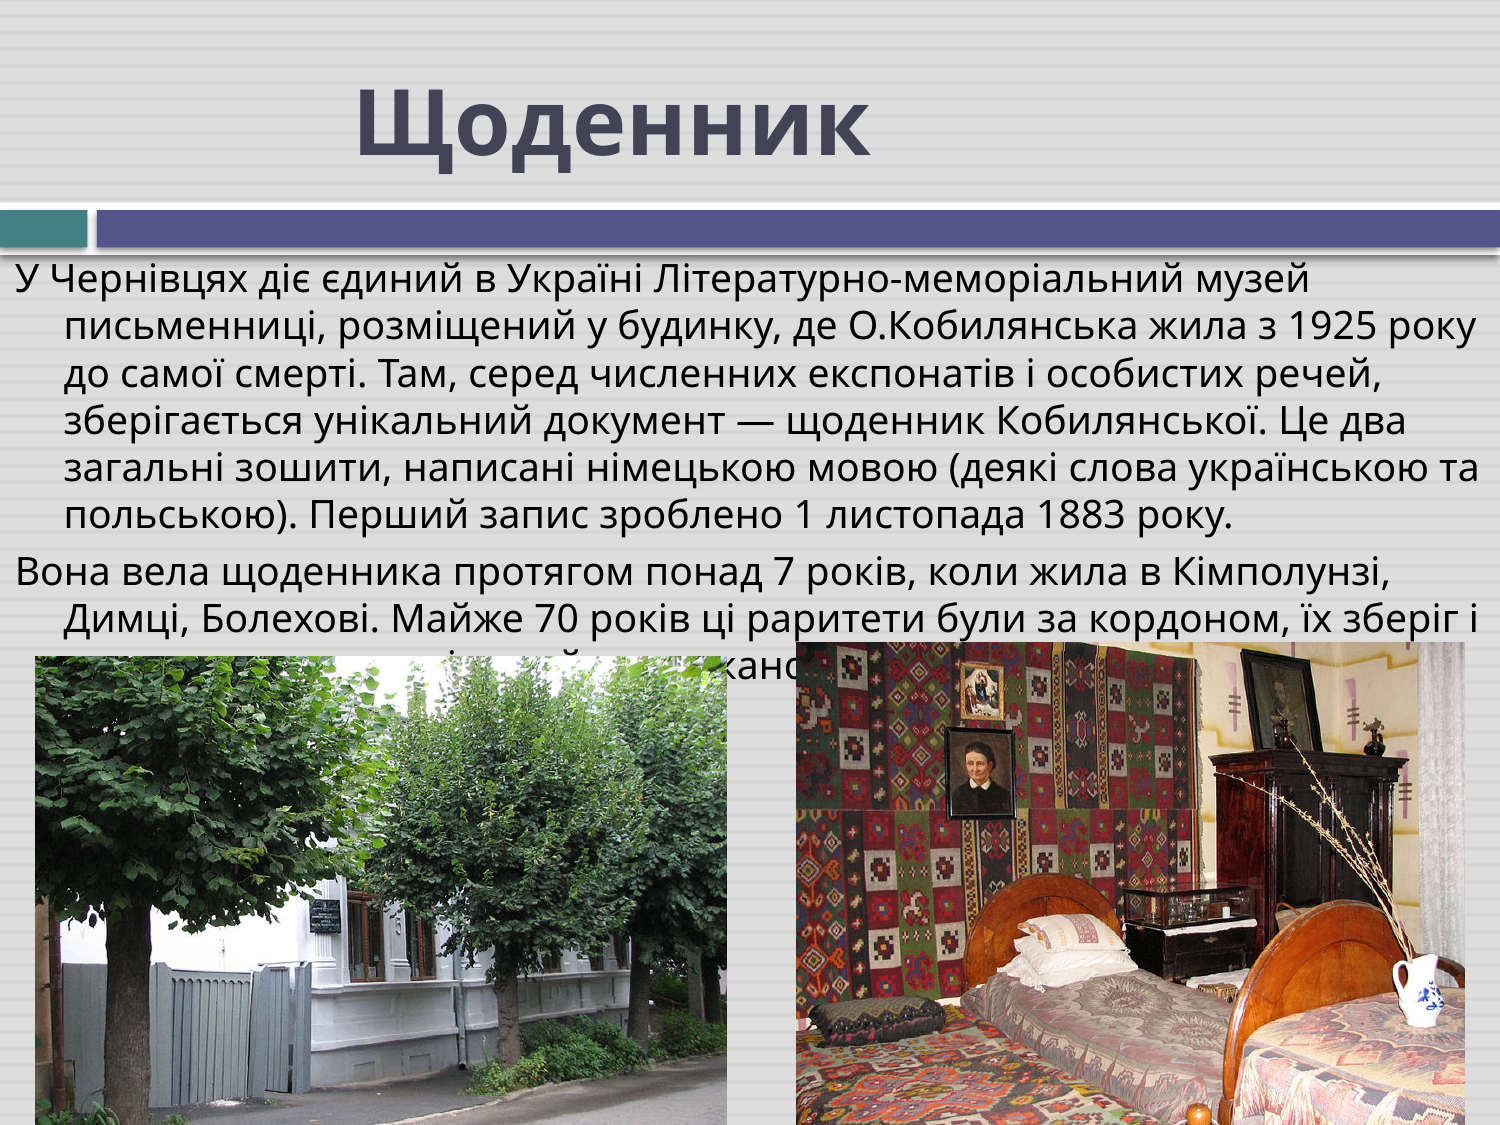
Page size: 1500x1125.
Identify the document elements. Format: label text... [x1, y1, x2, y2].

picture [796, 642, 1466, 1125]
picture [34, 655, 727, 1125]
title Щоденник [100, 37, 1438, 200]
list У Чернівцях діє єдиний в Україні Літературно-меморіальний музей письменниці, розміщений у будинку, де О.Кобилянська жила з 1925 року до самої смерті. Там, серед численних експонатів і особистих речей, зберігається унікальний документ — щоденник Кобилянської. Це два загальні зошити, написані німецькою мовою (деякі слова українською та польською). Перший запис зроблено 1 листопада 1883 року. Вона вела щоденника протягом понад 7 років, коли жила в Кімполунзі, Димці, Болехові. Майже 70 років ці раритети були за кордоном, їх зберіг і передав до музею відомий американський адвокат Іван Панчук [0, 246, 1500, 715]
